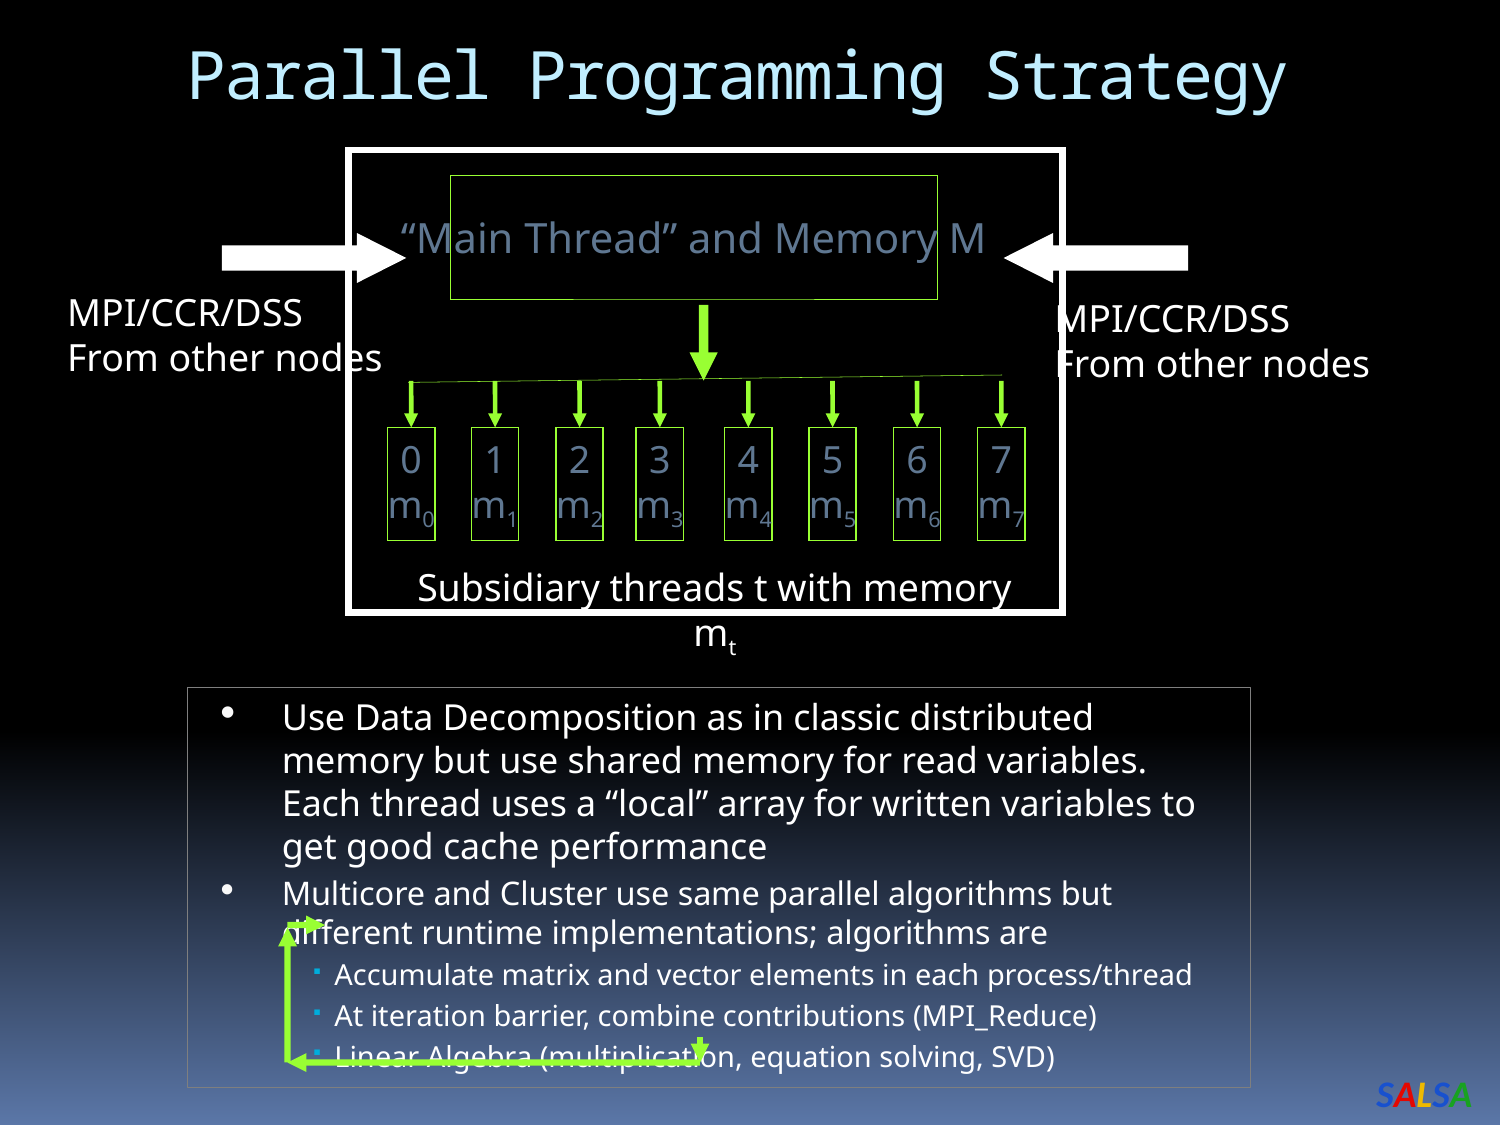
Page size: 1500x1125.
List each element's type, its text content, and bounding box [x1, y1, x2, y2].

text_box [287, 1056, 699, 1069]
text_box [281, 927, 294, 1062]
text_box [287, 918, 325, 932]
title Parallel Programming Strategy [162, 24, 1313, 102]
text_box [74, 149, 1363, 613]
text_box Use Data Decomposition as in classic distributed memory but use shared memory for read variables. Each thread uses a “local” array for written variables to get good cache performance Multicore and Cluster use same parallel algorithms but different runtime implementations; algorithms are Accumulate matrix and vector elements in each process/thread At iteration barrier, combine contributions (MPI_Reduce) Linear Algebra (multiplication, equation solving, SVD) [187, 687, 1250, 1088]
text_box [693, 1037, 707, 1063]
